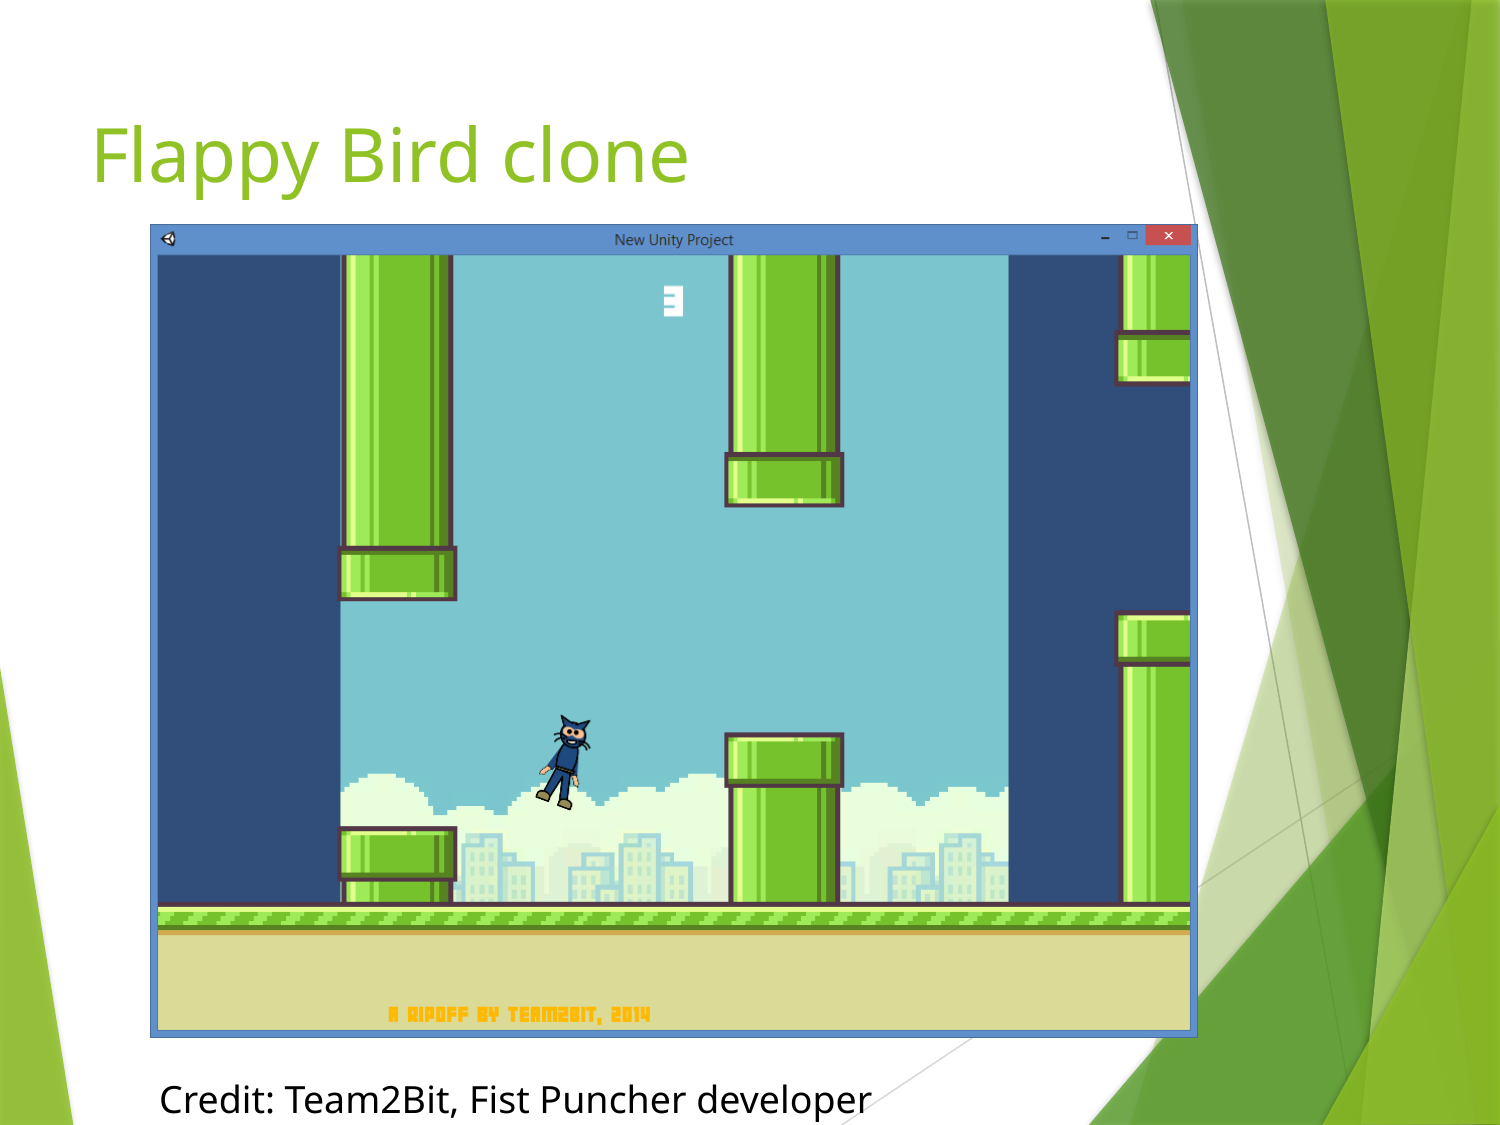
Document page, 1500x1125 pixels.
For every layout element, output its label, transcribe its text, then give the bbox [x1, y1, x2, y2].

picture [149, 224, 1198, 1038]
title Flappy Bird clone [75, 99, 1225, 317]
text_box Credit: Team2Bit, Fist Puncher developer [144, 1068, 888, 1125]
